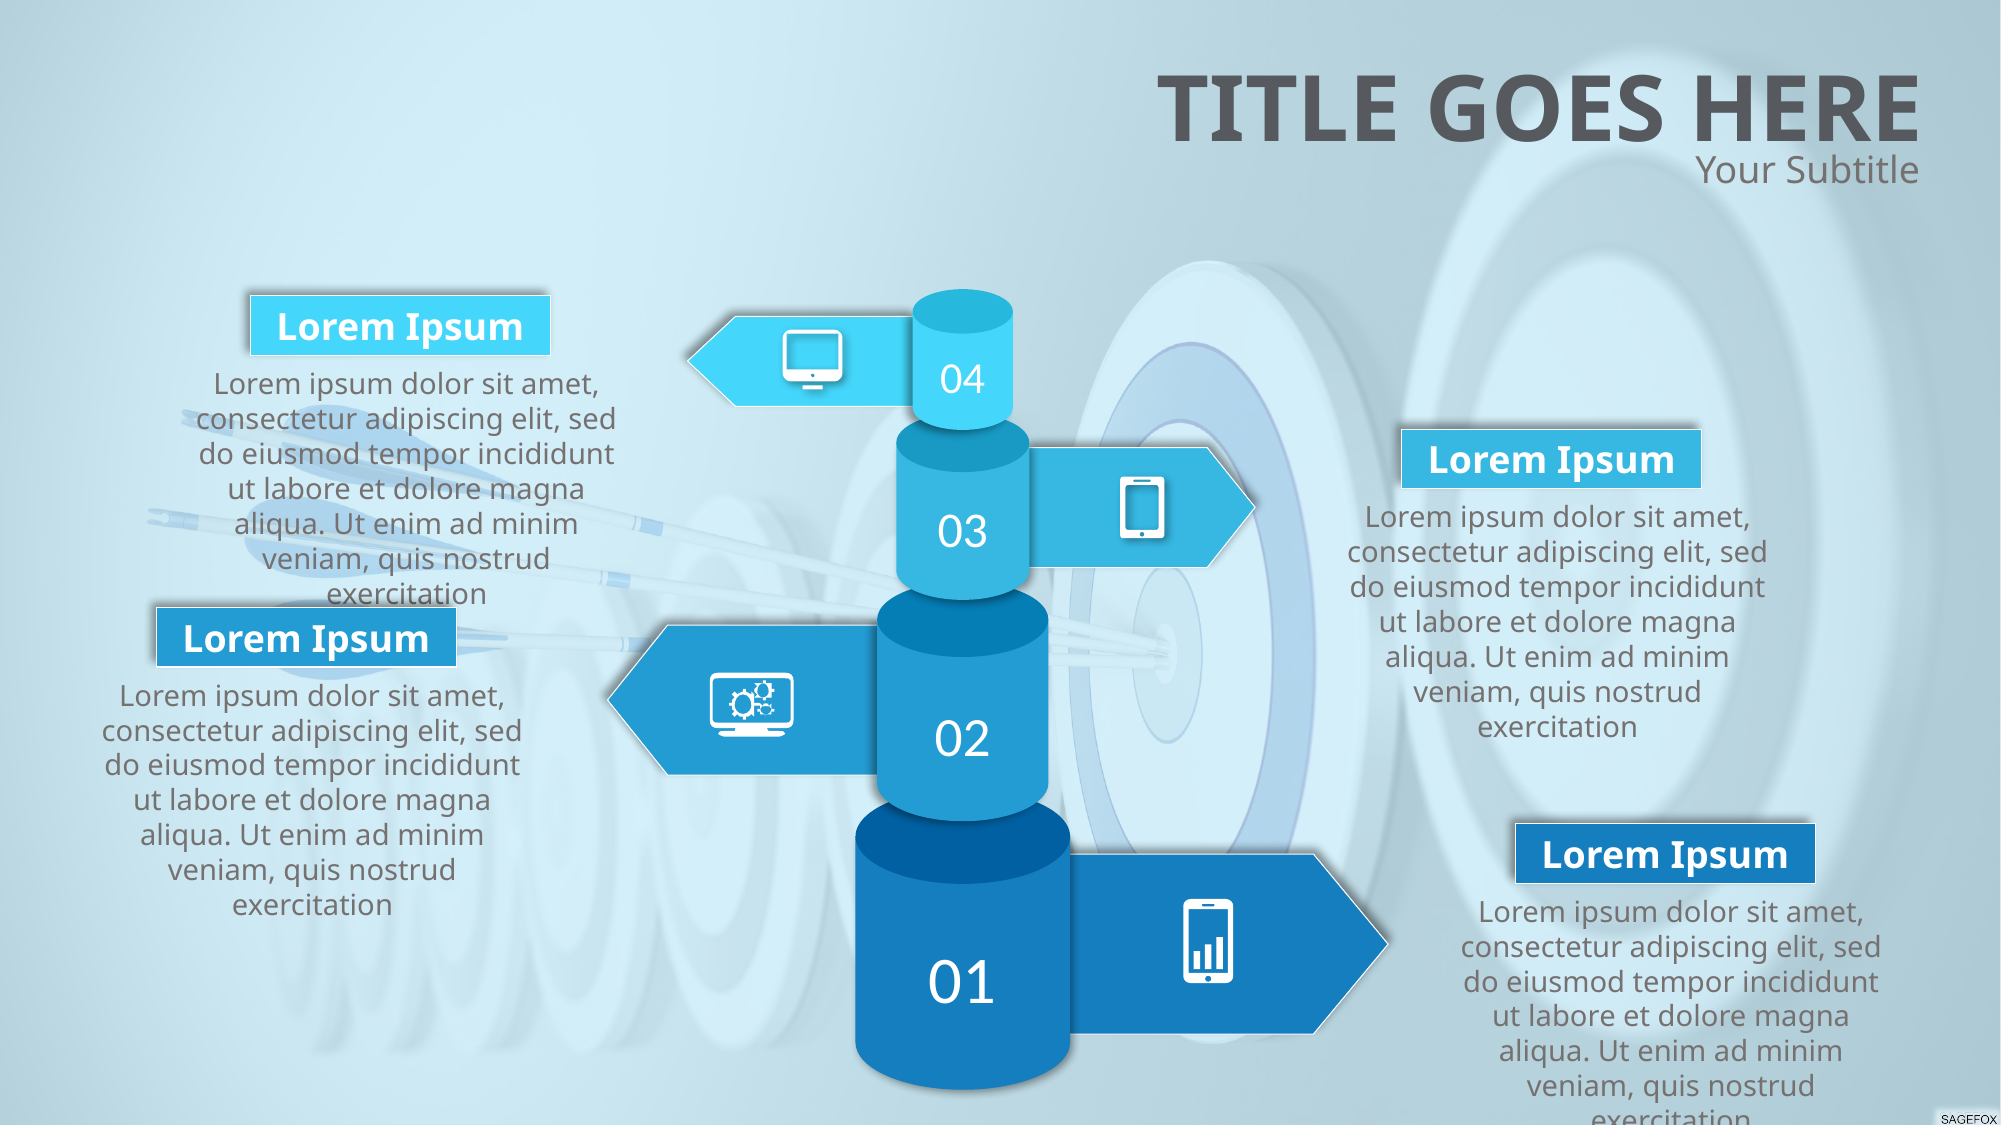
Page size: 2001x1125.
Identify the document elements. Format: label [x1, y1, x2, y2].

text_box [709, 672, 794, 737]
text_box [1120, 476, 1165, 539]
text_box [687, 316, 902, 407]
text_box [912, 289, 1013, 430]
text_box [181, 295, 632, 586]
text_box [782, 329, 843, 382]
text_box [1183, 898, 1234, 984]
text_box [1035, 42, 1939, 199]
text_box [1079, 854, 1389, 1035]
text_box [1332, 428, 1783, 719]
text_box [896, 413, 1030, 600]
text_box [87, 607, 538, 897]
text_box [1038, 447, 1256, 568]
text_box [1446, 823, 1897, 1113]
text_box [607, 625, 867, 776]
text_box [877, 581, 1049, 822]
text_box [802, 385, 823, 390]
text_box [855, 789, 1071, 1090]
picture [1938, 1114, 1999, 1125]
